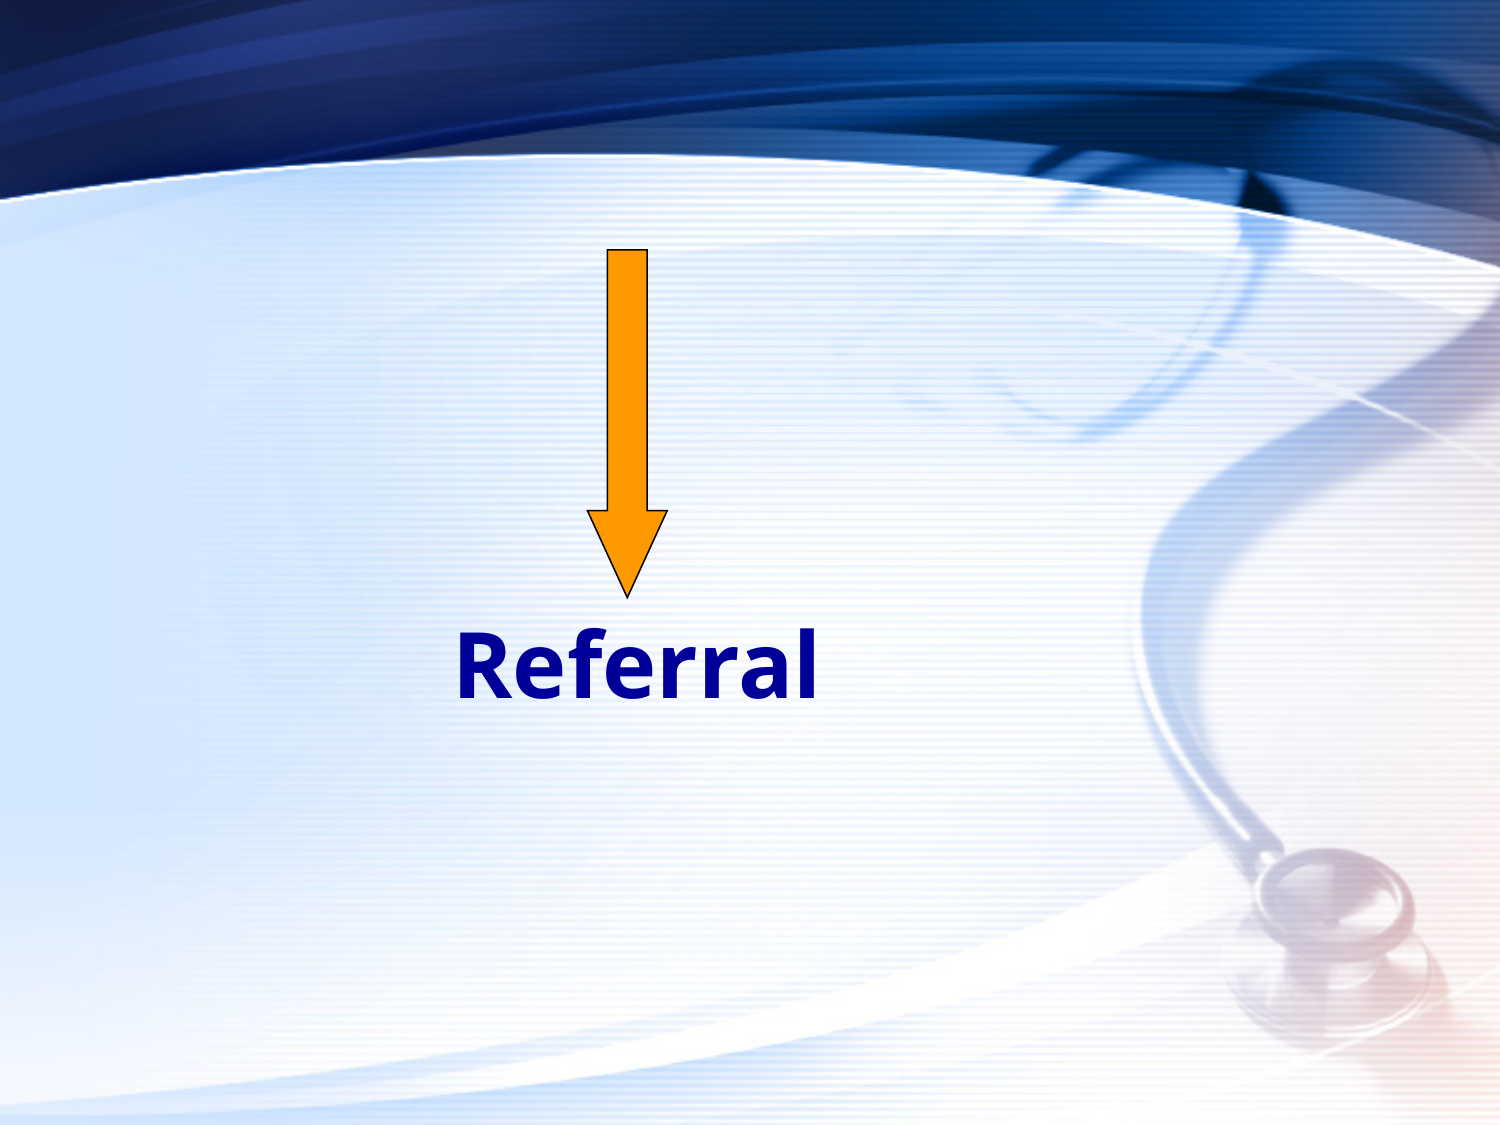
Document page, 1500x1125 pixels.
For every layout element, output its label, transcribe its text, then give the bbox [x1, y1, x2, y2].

picture [0, 0, 1500, 1125]
list Referral [33, 214, 1476, 1051]
text_box [587, 249, 668, 598]
